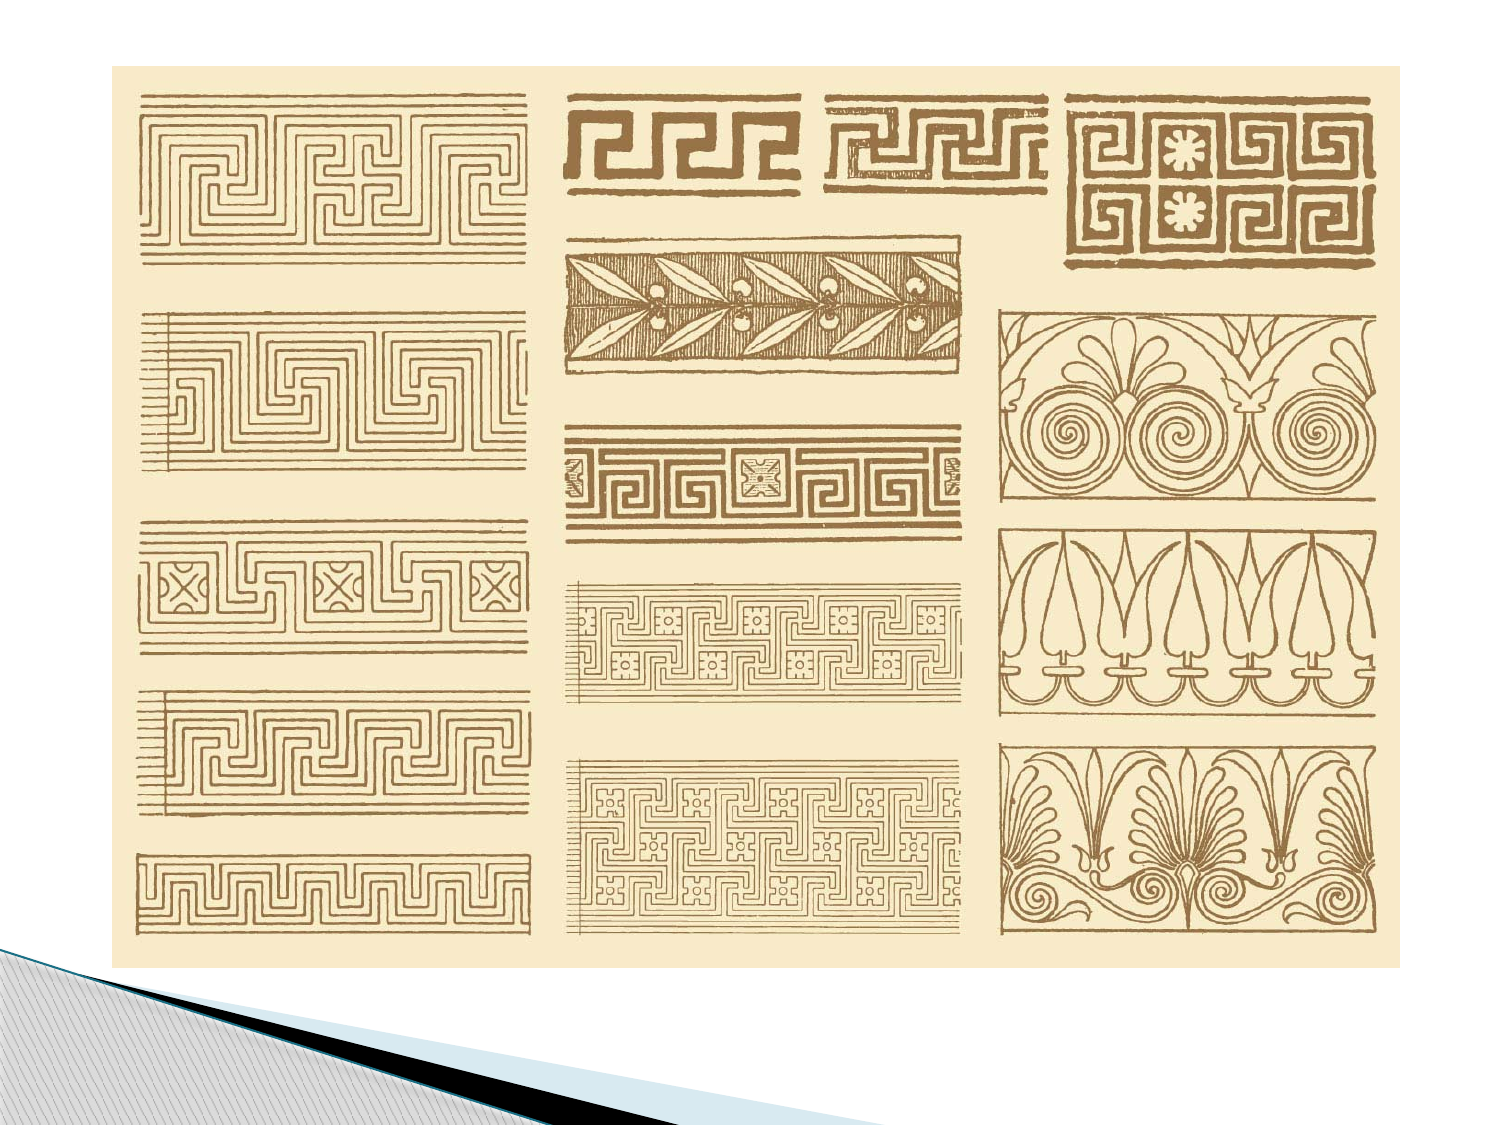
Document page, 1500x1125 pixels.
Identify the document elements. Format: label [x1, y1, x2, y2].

picture [111, 66, 1400, 968]
